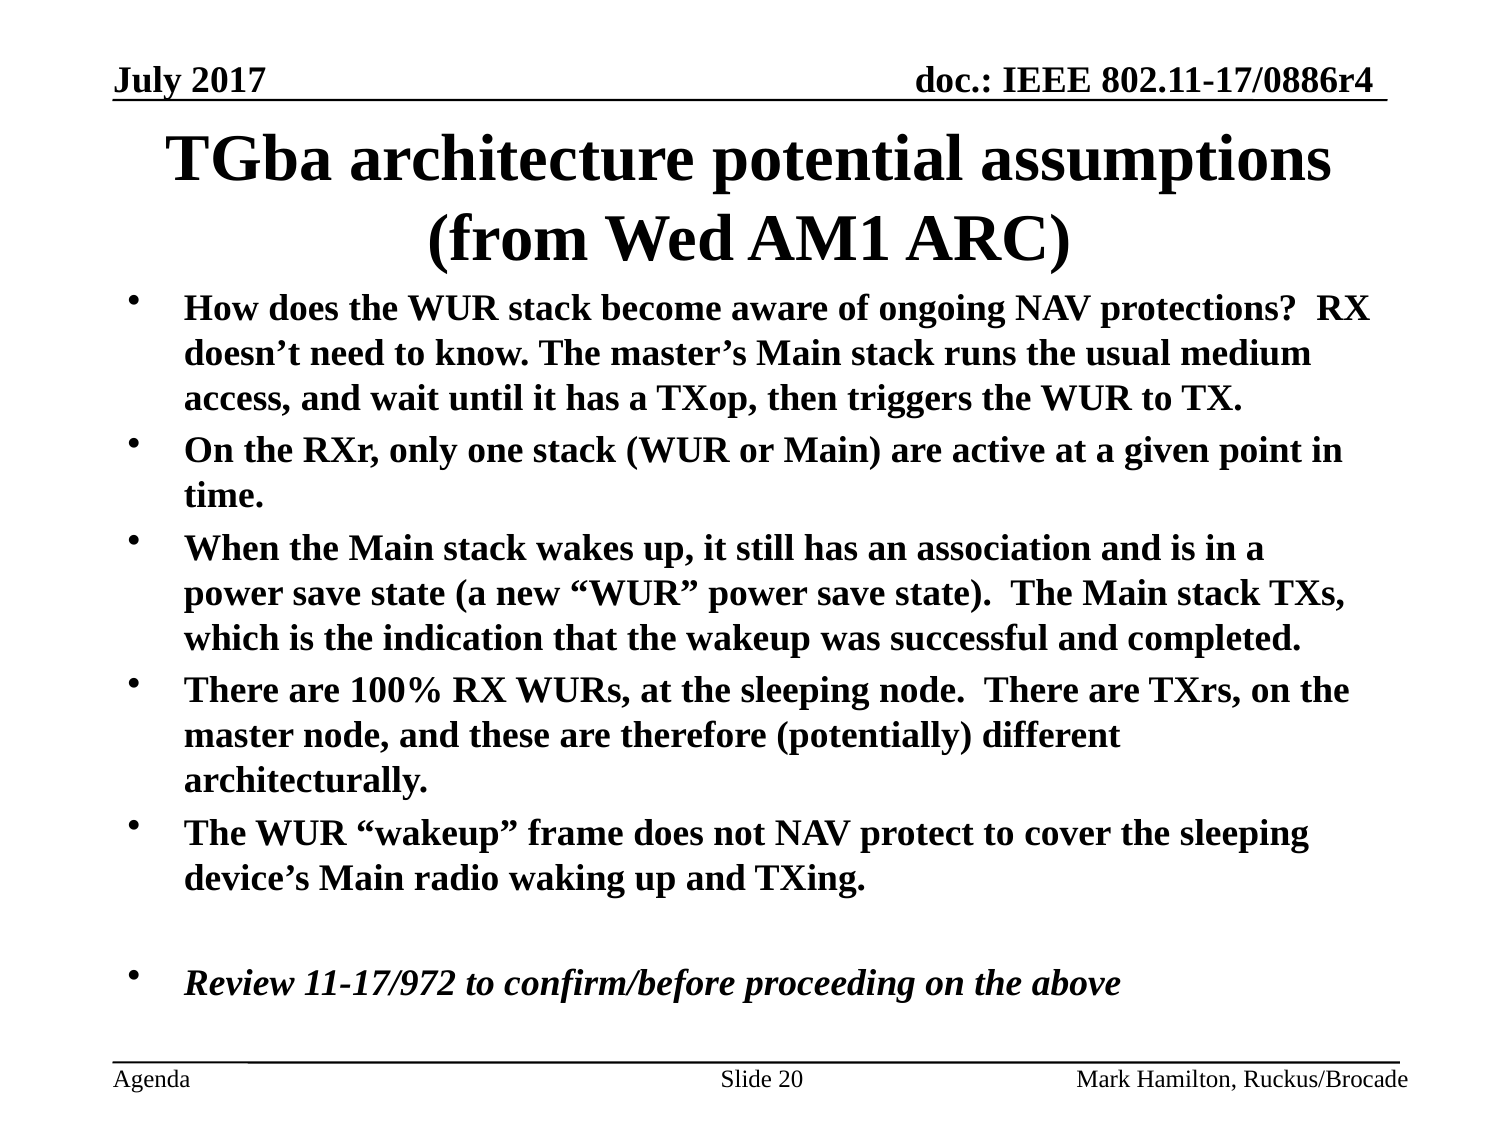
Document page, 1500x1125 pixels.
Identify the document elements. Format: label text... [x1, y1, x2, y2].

list How does the WUR stack become aware of ongoing NAV protections? RX doesn’t need to know. The master’s Main stack runs the usual medium access, and wait until it has a TXop, then triggers the WUR to TX. On the RXr, only one stack (WUR or Main) are active at a given point in time. When the Main stack wakes up, it still has an association and is in a power save state (a new “WUR” power save state). The Main stack TXs, which is the indication that the wakeup was successful and completed. There are 100% RX WURs, at the sleeping node. There are TXrs, on the master node, and these are therefore (potentially) different architecturally. The WUR “wakeup” frame does not NAV protect to cover the sleeping device’s Main radio waking up and TXing. Review 11-17/972 to confirm/before proceeding on the above [112, 275, 1388, 1050]
title TGba architecture potential assumptions (from Wed AM1 ARC) [112, 112, 1388, 275]
